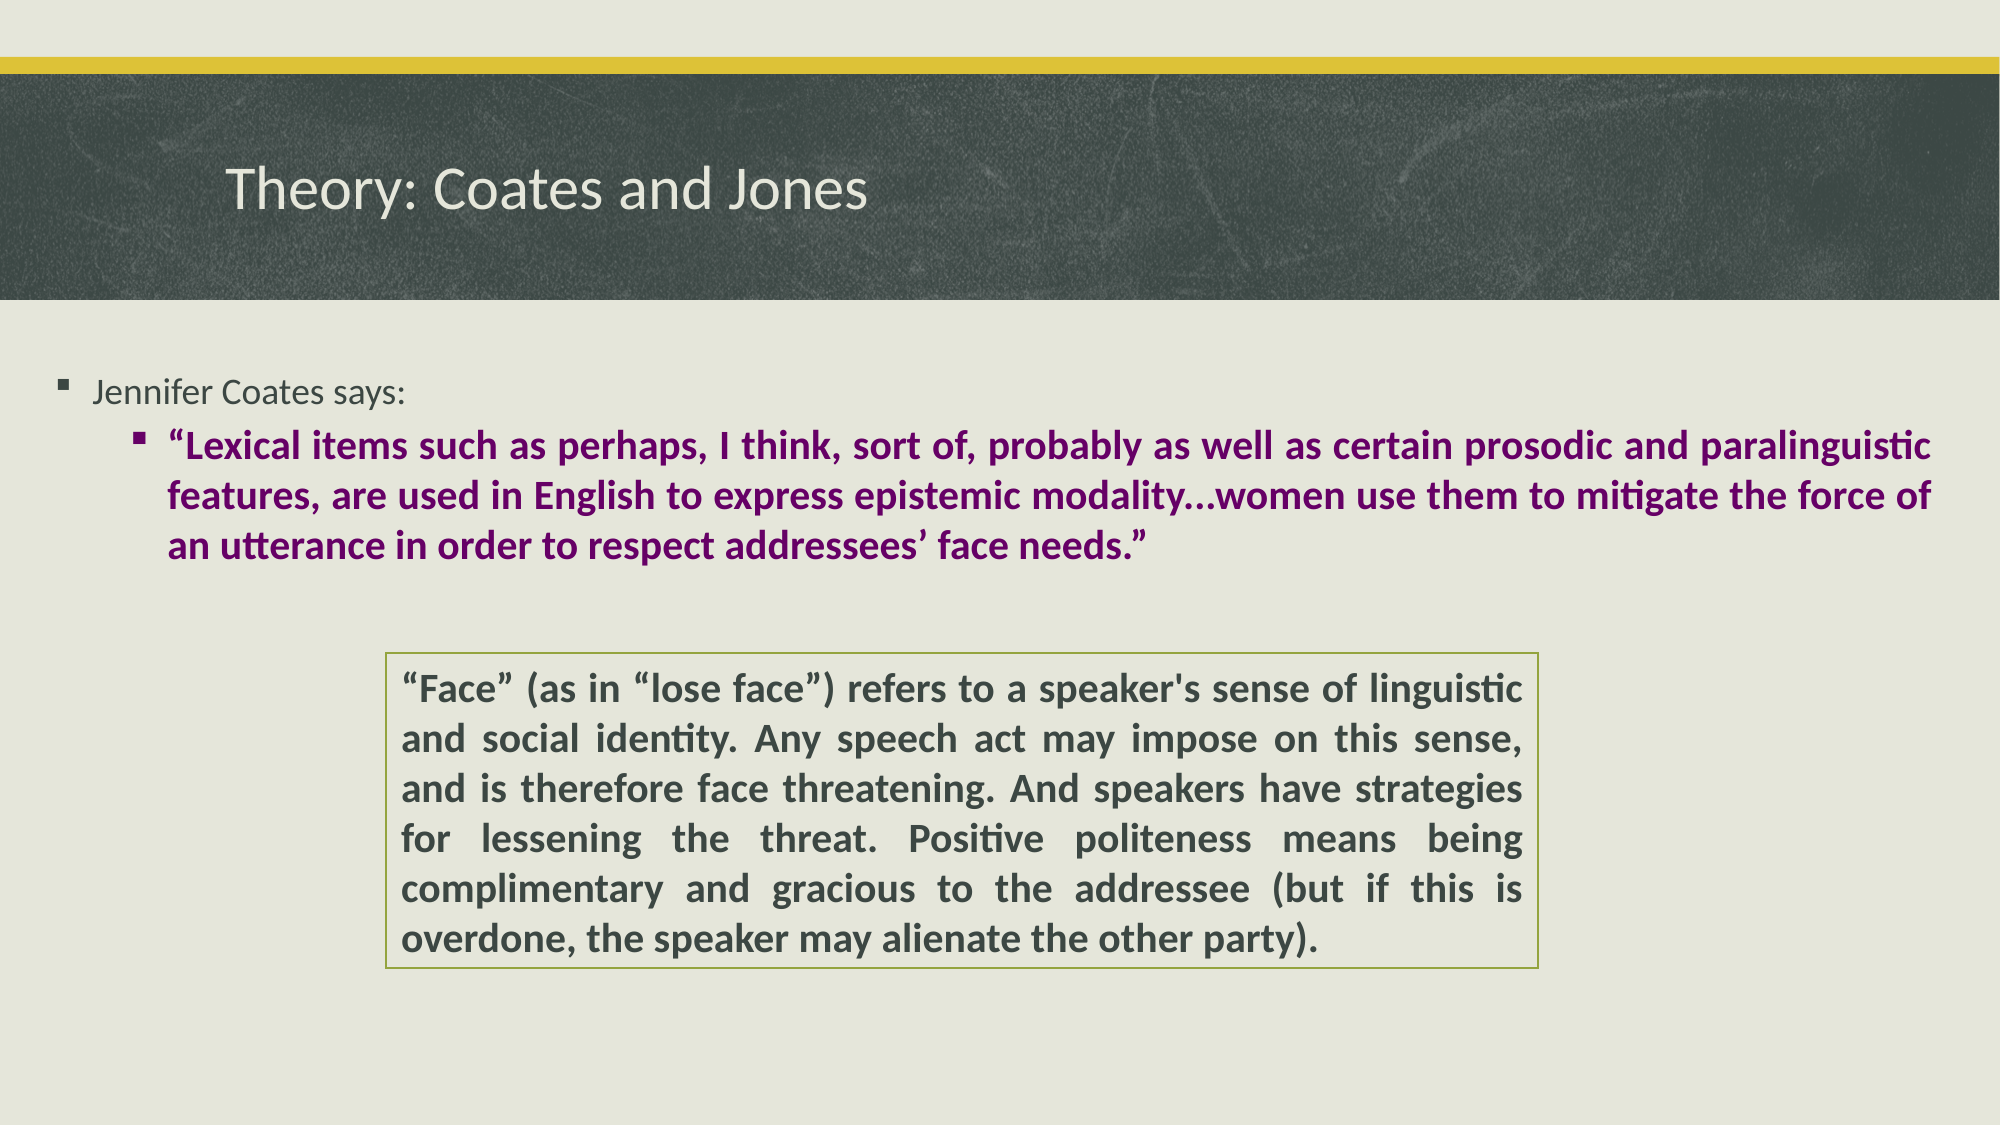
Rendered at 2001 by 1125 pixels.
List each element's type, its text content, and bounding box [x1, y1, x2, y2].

title Theory: Coates and Jones [210, 76, 1790, 300]
picture [0, 74, 2000, 300]
list Jennifer Coates says: “Lexical items such as perhaps, I think, sort of, probably as well as certain prosodic and paralinguistic features, are used in English to express epistemic modality...women use them to mitigate the force of an utterance in order to respect addressees’ face needs.” [39, 359, 1949, 1014]
text_box “Face” (as in “lose face”) refers to a speaker's sense of linguistic and social identity. Any speech act may impose on this sense, and is therefore face threatening. And speakers have strategies for lessening the threat. Positive politeness means being complimentary and gracious to the addressee (but if this is overdone, the speaker may alienate the other party). [385, 652, 1539, 969]
